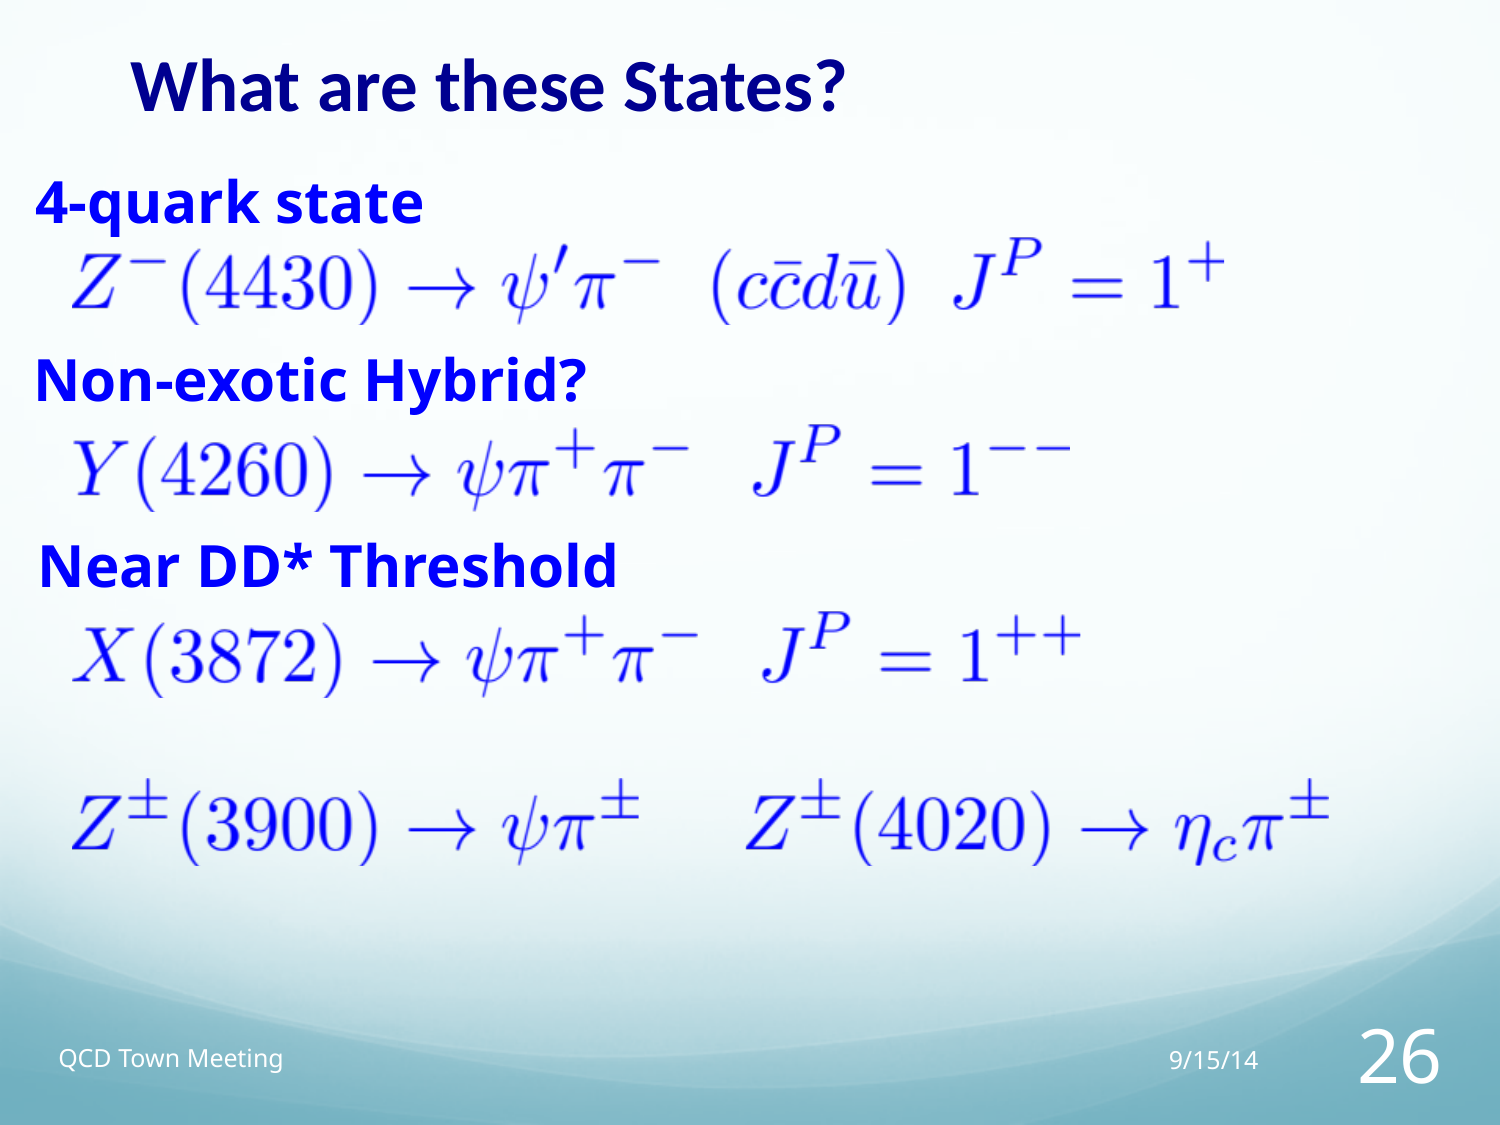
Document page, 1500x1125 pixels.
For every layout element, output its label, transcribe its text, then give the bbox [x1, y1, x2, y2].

picture [71, 777, 640, 867]
picture [71, 236, 1225, 325]
picture [71, 423, 1071, 512]
text_box Near DD* Threshold [22, 521, 634, 607]
title What are these States? [90, 17, 889, 135]
text_box Non-exotic Hybrid? [18, 335, 602, 421]
slide_number 26 [1295, 1029, 1459, 1090]
text_box 4-quark state [20, 158, 440, 243]
footer QCD Town Meeting [43, 1029, 838, 1090]
picture [745, 777, 1330, 867]
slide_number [923, 1029, 1274, 1090]
picture [71, 609, 1081, 699]
